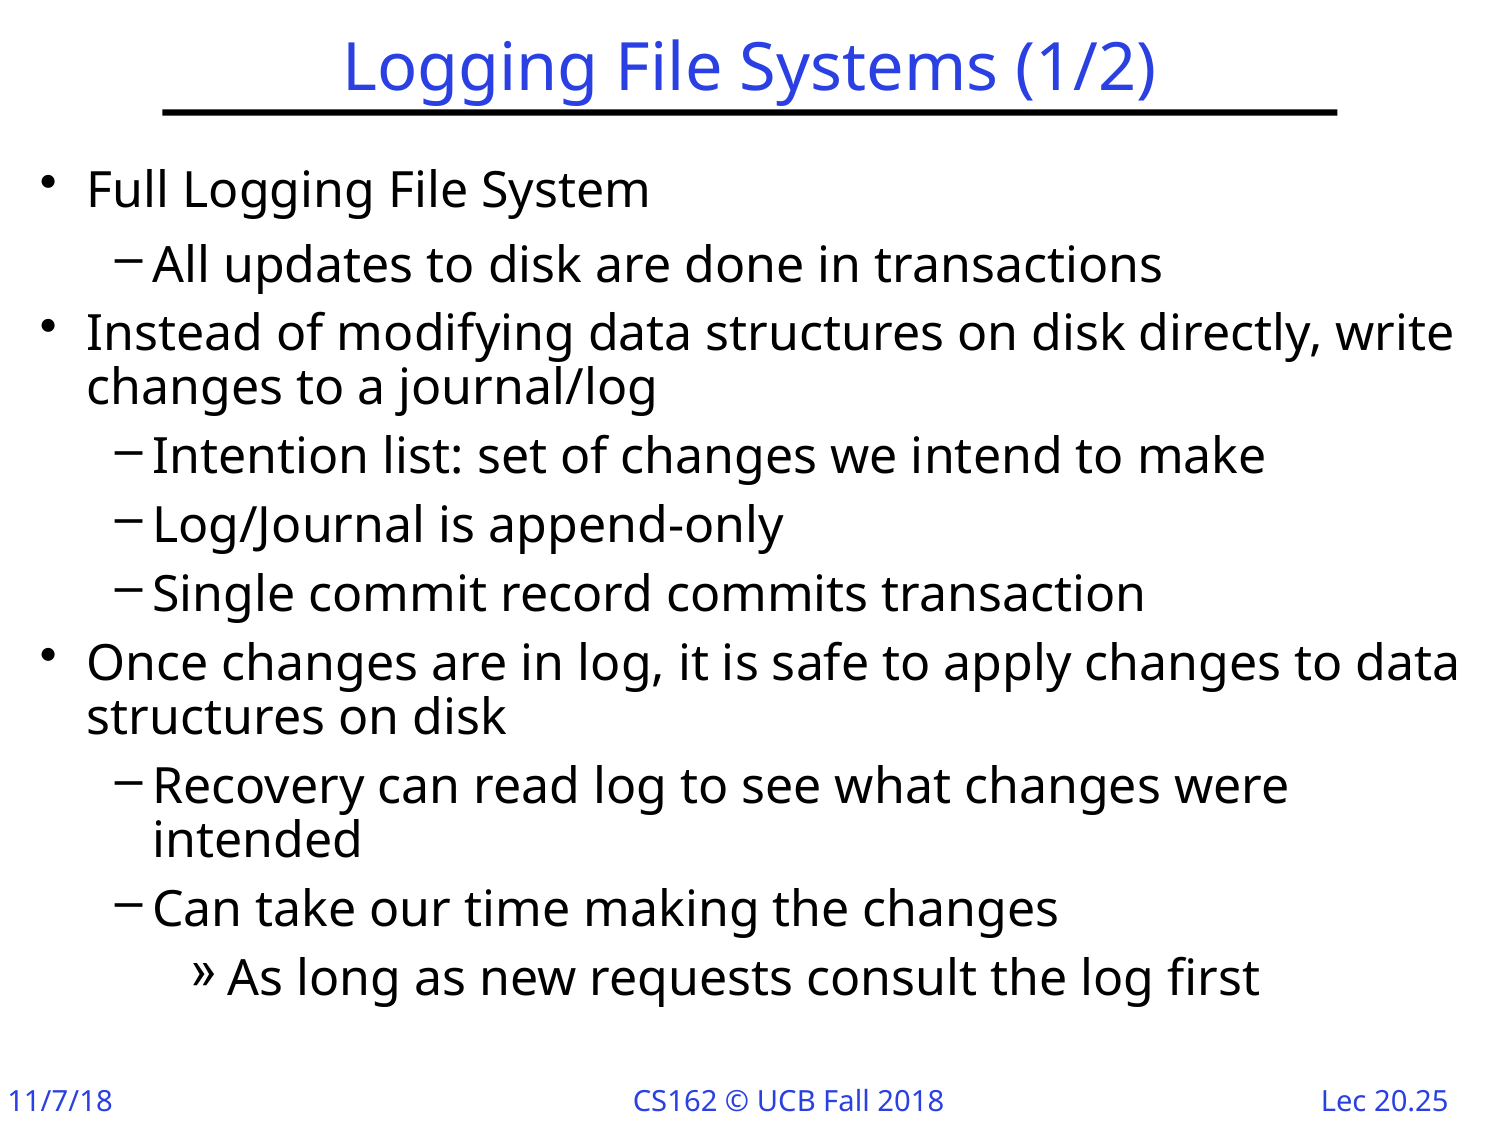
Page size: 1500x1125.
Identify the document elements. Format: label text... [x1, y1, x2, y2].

list Full Logging File System All updates to disk are done in transactions Instead of modifying data structures on disk directly, write changes to a journal/log Intention list: set of changes we intend to make Log/Journal is append-only Single commit record commits transaction Once changes are in log, it is safe to apply changes to data structures on disk Recovery can read log to see what changes were intended Can take our time making the changes As long as new requests consult the log first [24, 149, 1500, 1088]
title Logging File Systems (1/2) [162, 24, 1338, 113]
